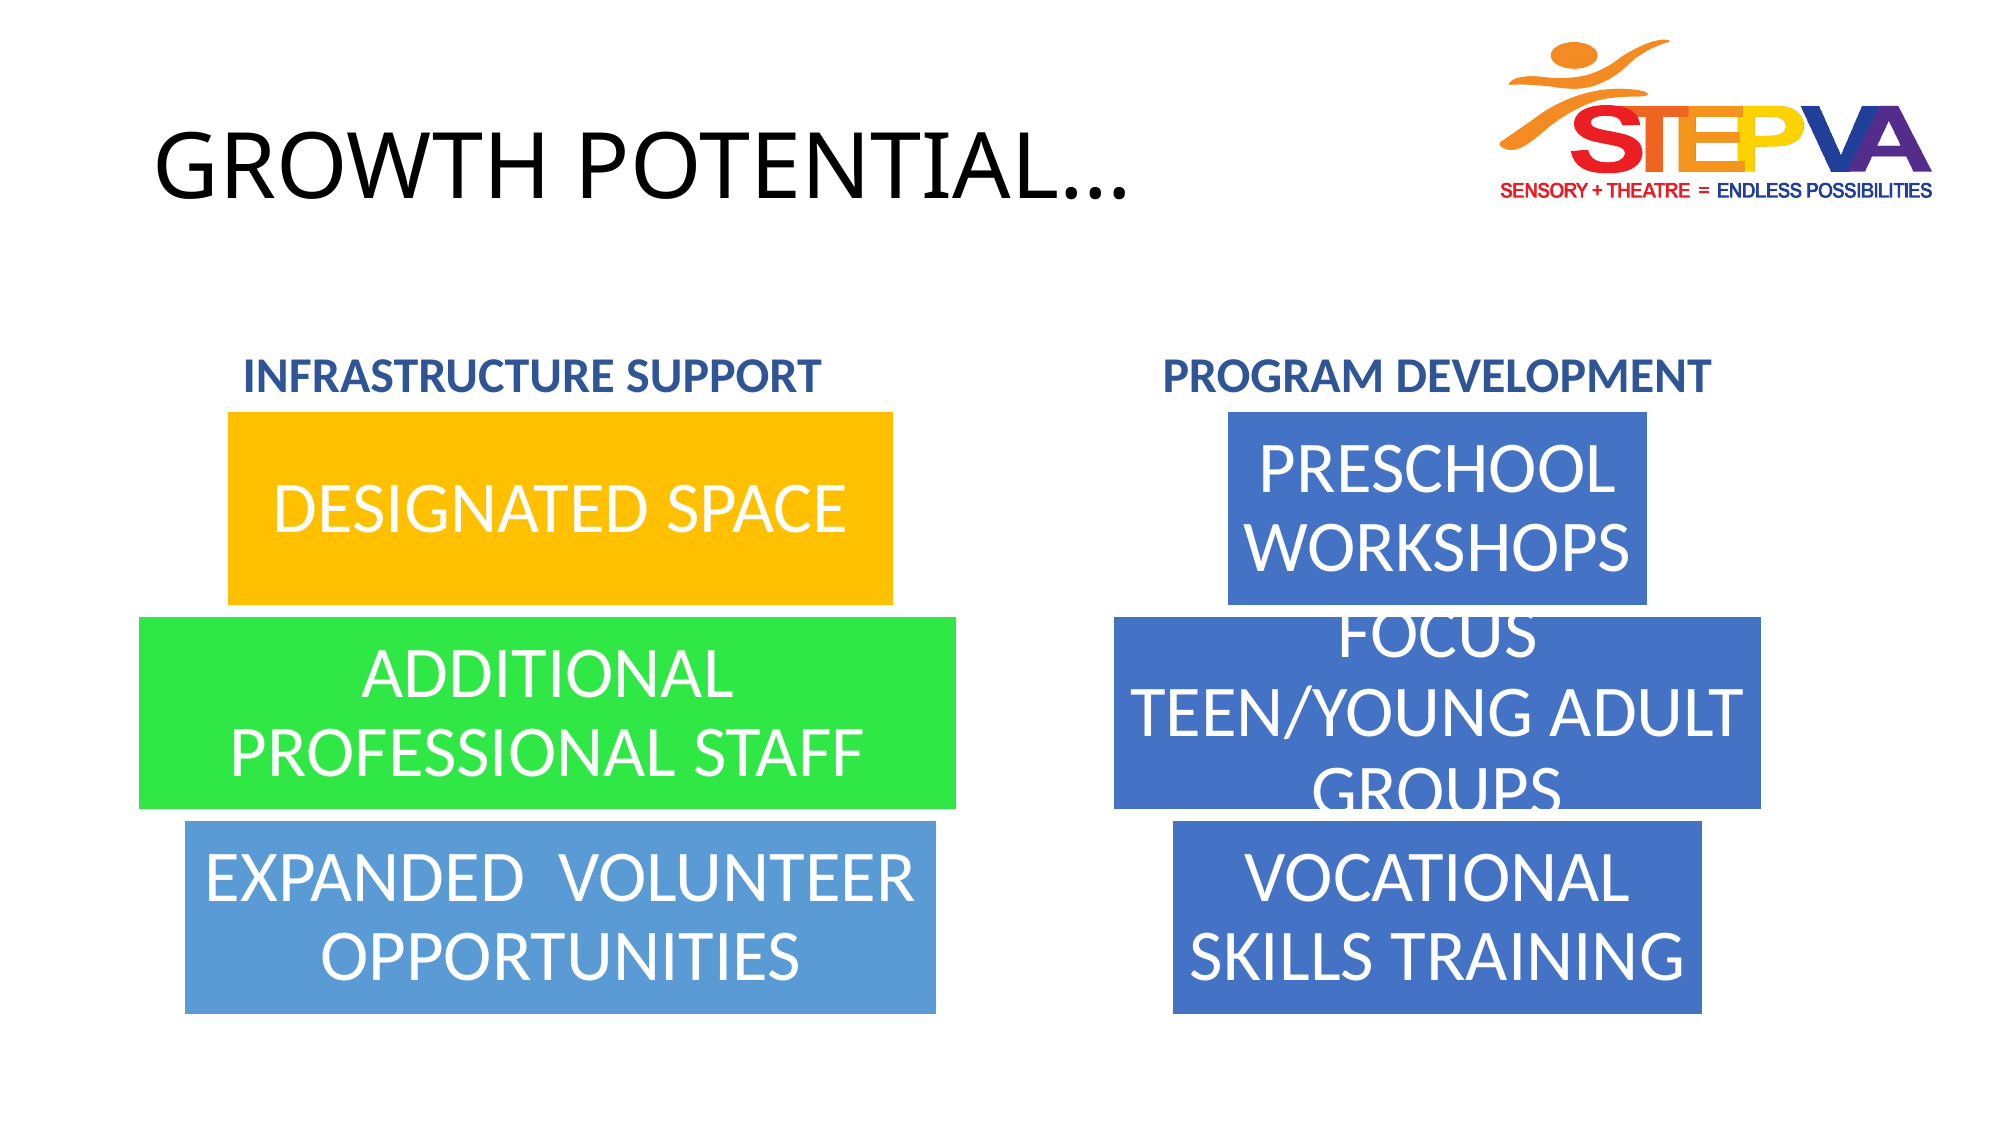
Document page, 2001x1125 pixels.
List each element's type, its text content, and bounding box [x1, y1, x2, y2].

title GROWTH POTENTIAL… [137, 59, 1863, 278]
list INFRASTRUCTURE SUPPORT [137, 275, 984, 410]
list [1012, 410, 1863, 1016]
picture [1440, 33, 2000, 226]
list PROGRAM DEVELOPMENT [1012, 275, 1863, 410]
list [137, 410, 984, 1016]
